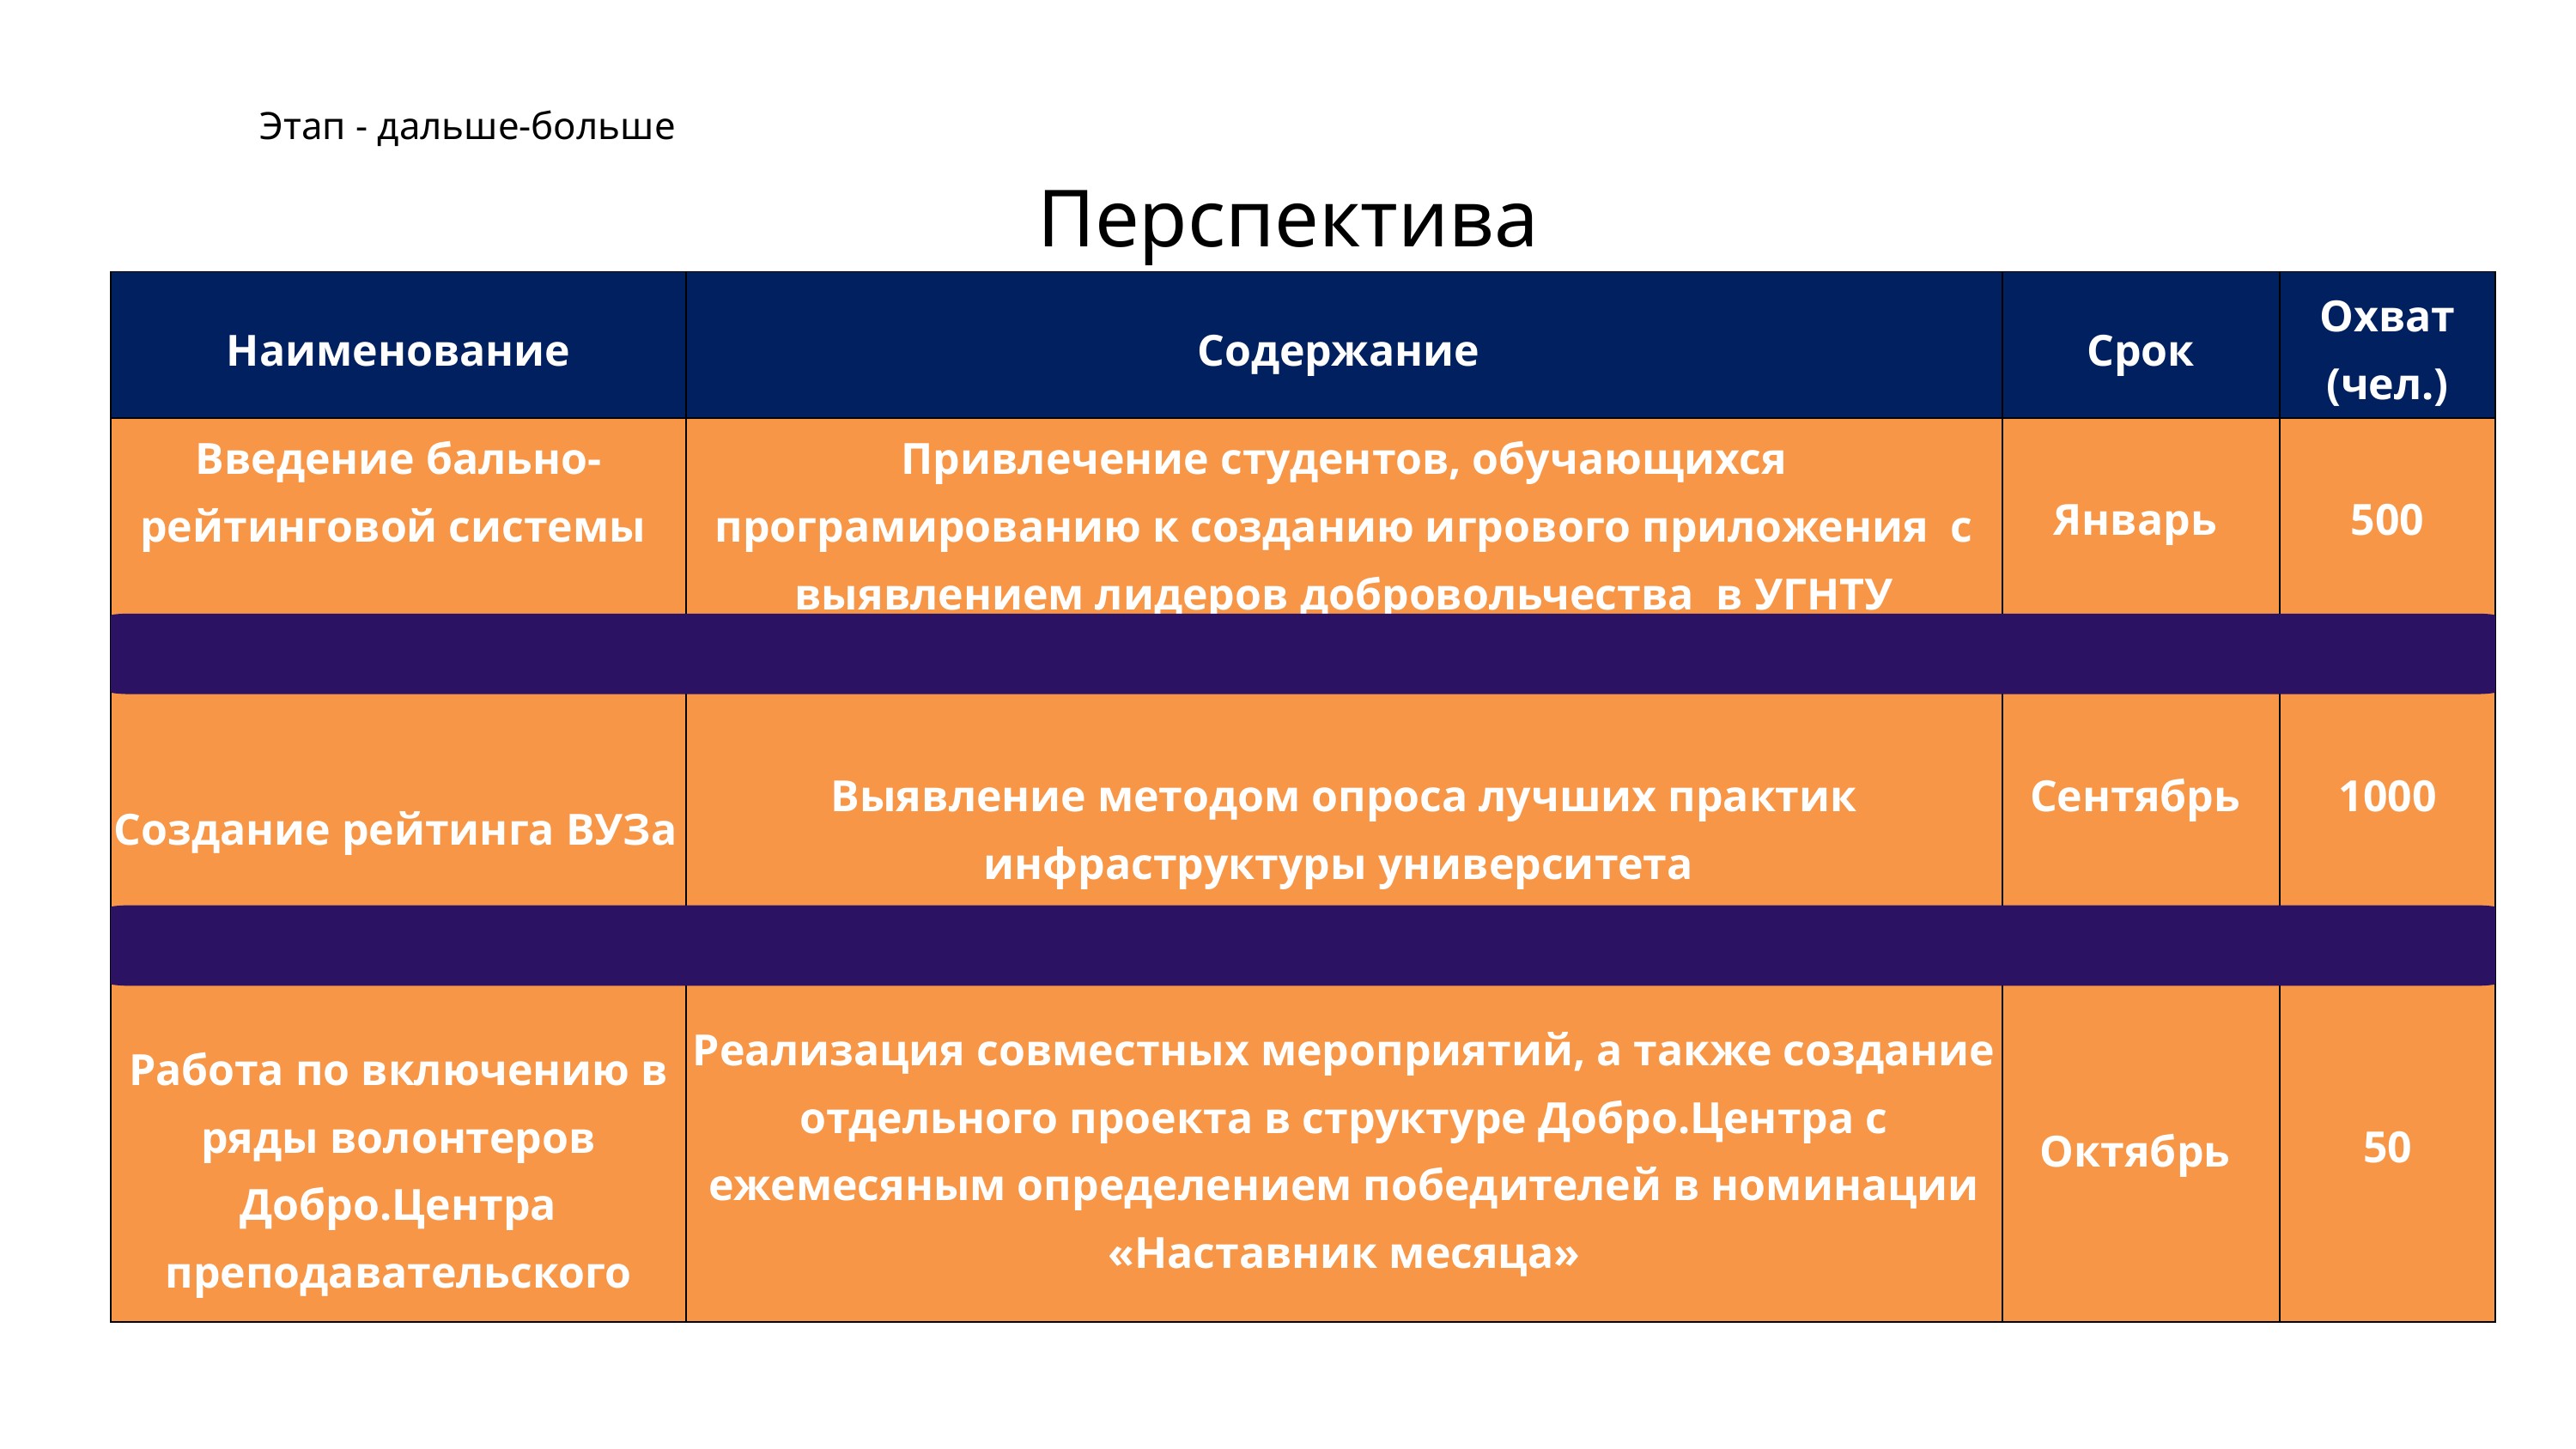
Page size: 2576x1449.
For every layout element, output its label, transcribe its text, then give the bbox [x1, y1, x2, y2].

table_header Срок [2003, 272, 2279, 417]
table_header Наименование [112, 272, 685, 417]
table_cell Создание рейтинга ВУЗа [112, 702, 685, 905]
table_cell Привлечение студентов, обучающихся програмированию к созданию игрового приложения с выявлением лидеров добровольчества в УГНТУ [687, 419, 2002, 613]
table_cell Сентябрь [2003, 704, 2279, 905]
text_box Перспектива [783, 152, 1793, 263]
table_header Охват (чел.) [2281, 272, 2494, 417]
table_cell 500 [2281, 419, 2494, 613]
table_cell Выявление методом опроса лучших практик инфраструктуры университета [687, 704, 2002, 905]
table_cell Введение бально-рейтинговой системы [112, 419, 685, 613]
table_cell Работа по включению в ряды волонтеров Добро.Центра преподавательского состава и сотрудников [112, 996, 685, 1321]
table_cell Реализация совместных мероприятий, а также создание отдельного проекта в структуре Добро.Центра с ежемесяным определением победителей в номинации «Наставник месяца» [687, 996, 2002, 1321]
table_cell Октябрь [2003, 996, 2279, 1321]
table_cell Январь [2003, 419, 2279, 613]
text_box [110, 613, 2496, 694]
table_cell 1000 [2281, 703, 2494, 905]
table_cell 50 [2281, 996, 2494, 1321]
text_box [110, 905, 2496, 986]
text_box Этап - дальше-больше [221, 94, 714, 148]
table_header Содержание [687, 272, 2002, 417]
